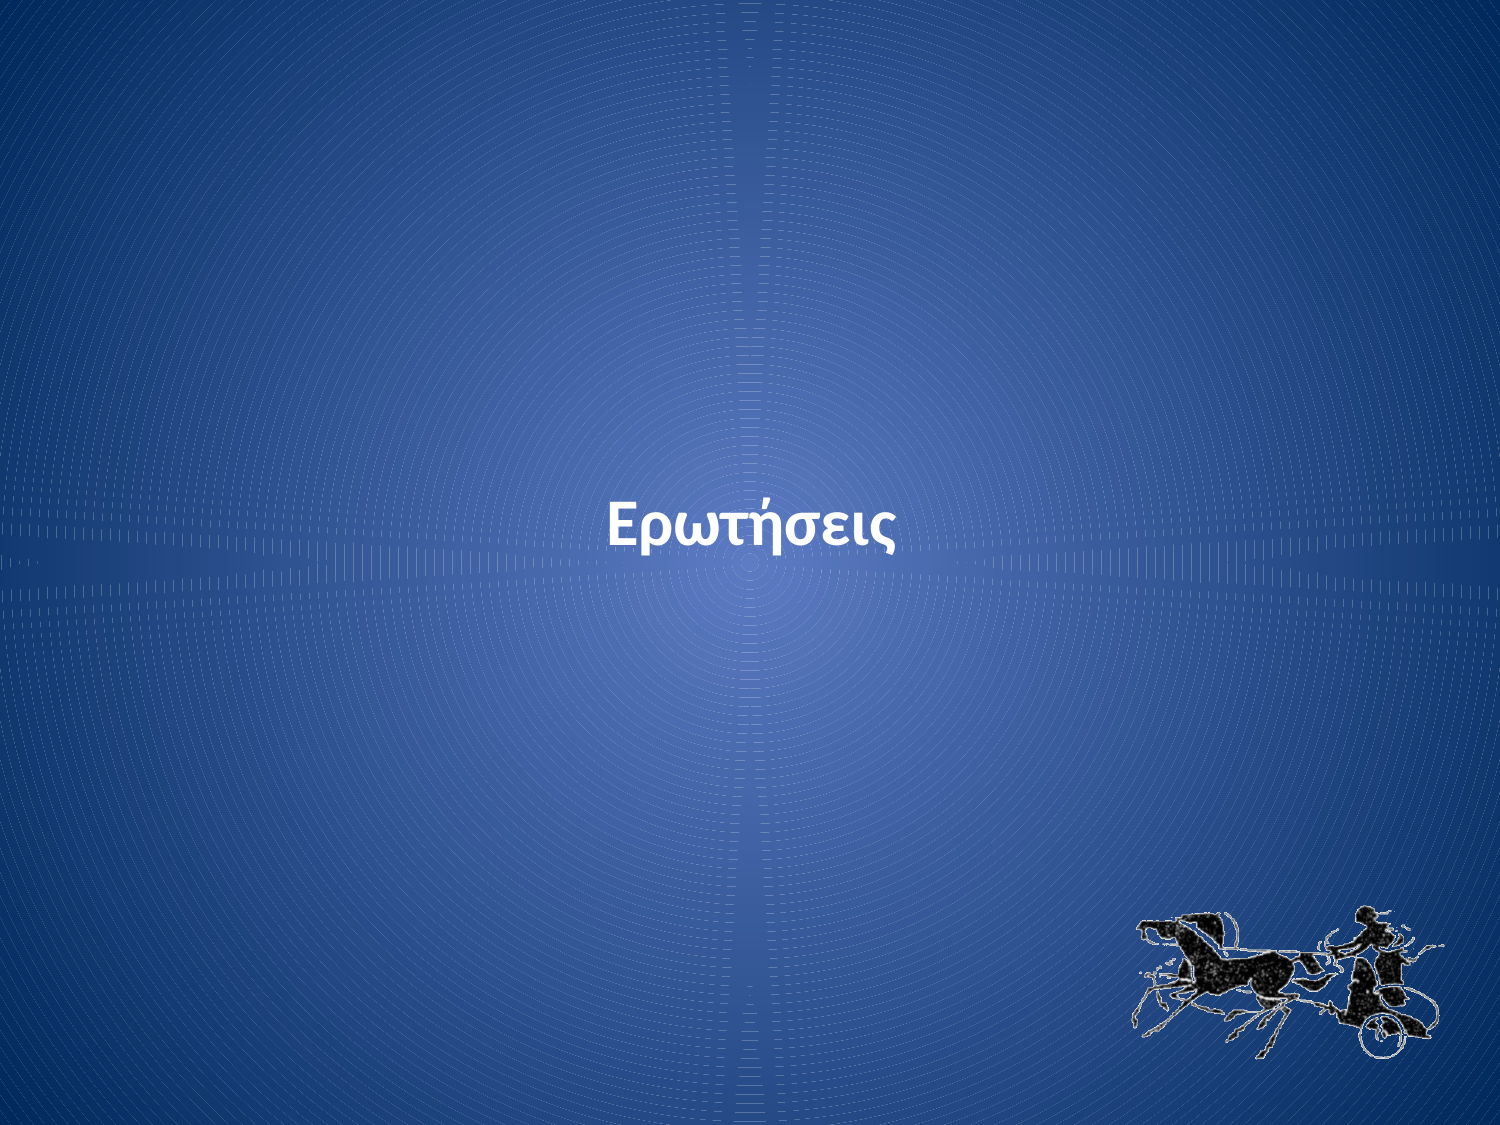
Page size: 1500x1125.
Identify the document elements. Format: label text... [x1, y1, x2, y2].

list Ερωτήσεις [76, 196, 1427, 939]
title [75, 45, 1425, 233]
picture [1115, 892, 1455, 1069]
